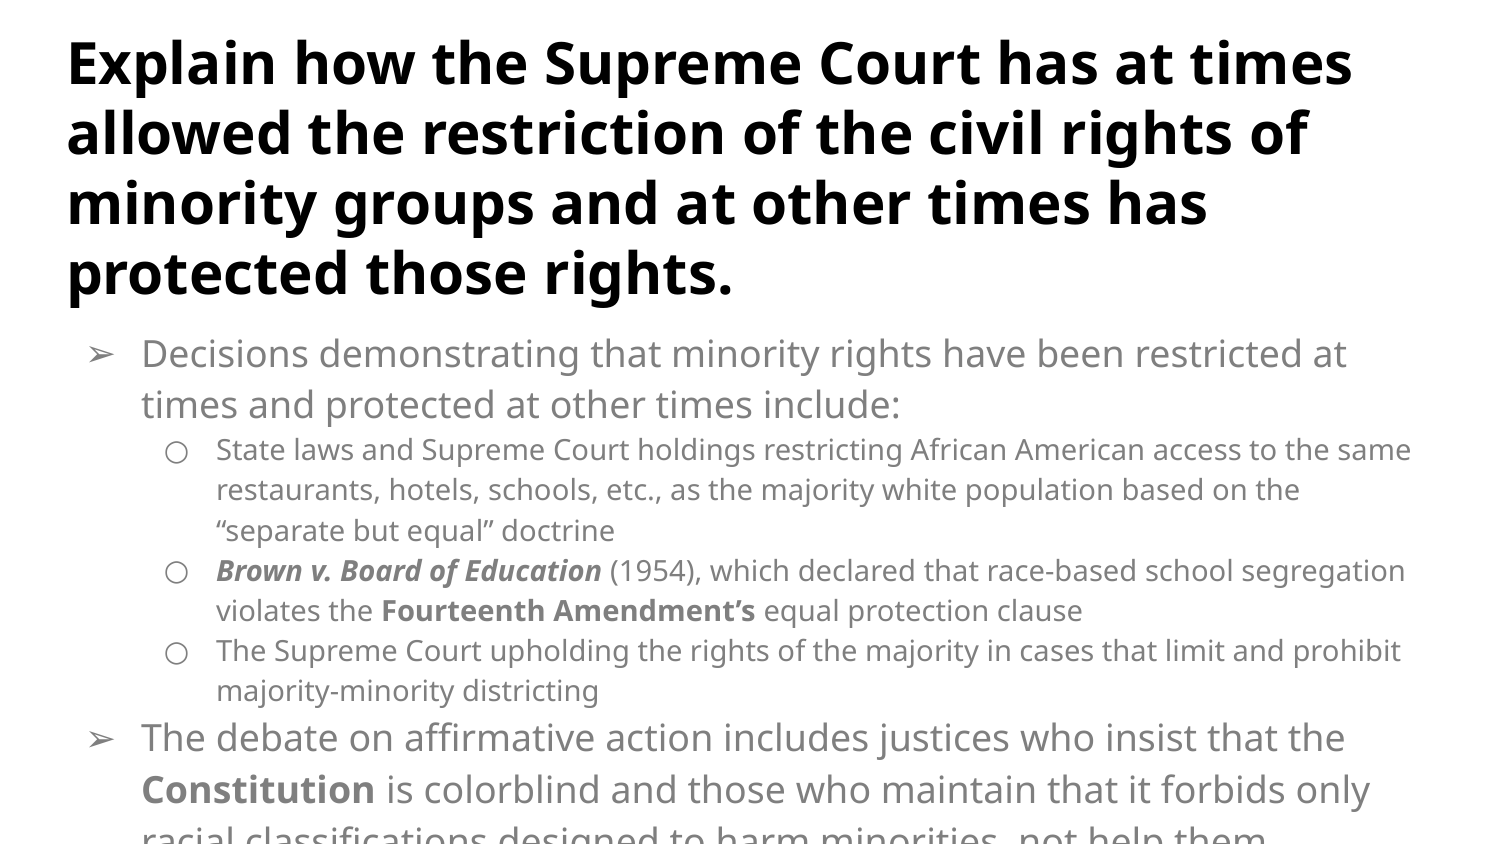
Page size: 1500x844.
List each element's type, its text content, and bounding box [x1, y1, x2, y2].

title Explain how the Supreme Court has at times allowed the restriction of the civil rights of minority groups and at other times has protected those rights. [51, 11, 1449, 307]
list Decisions demonstrating that minority rights have been restricted at times and protected at other times include: State laws and Supreme Court holdings restricting African American access to the same restaurants, hotels, schools, etc., as the majority white population based on the “separate but equal” doctrine Brown v. Board of Education (1954), which declared that race-based school segregation violates the Fourteenth Amendment’s equal protection clause The Supreme Court upholding the rights of the majority in cases that limit and prohibit majority-minority districting The debate on affirmative action includes justices who insist that the Constitution is colorblind and those who maintain that it forbids only racial classifications designed to harm minorities, not help them. [51, 307, 1449, 831]
